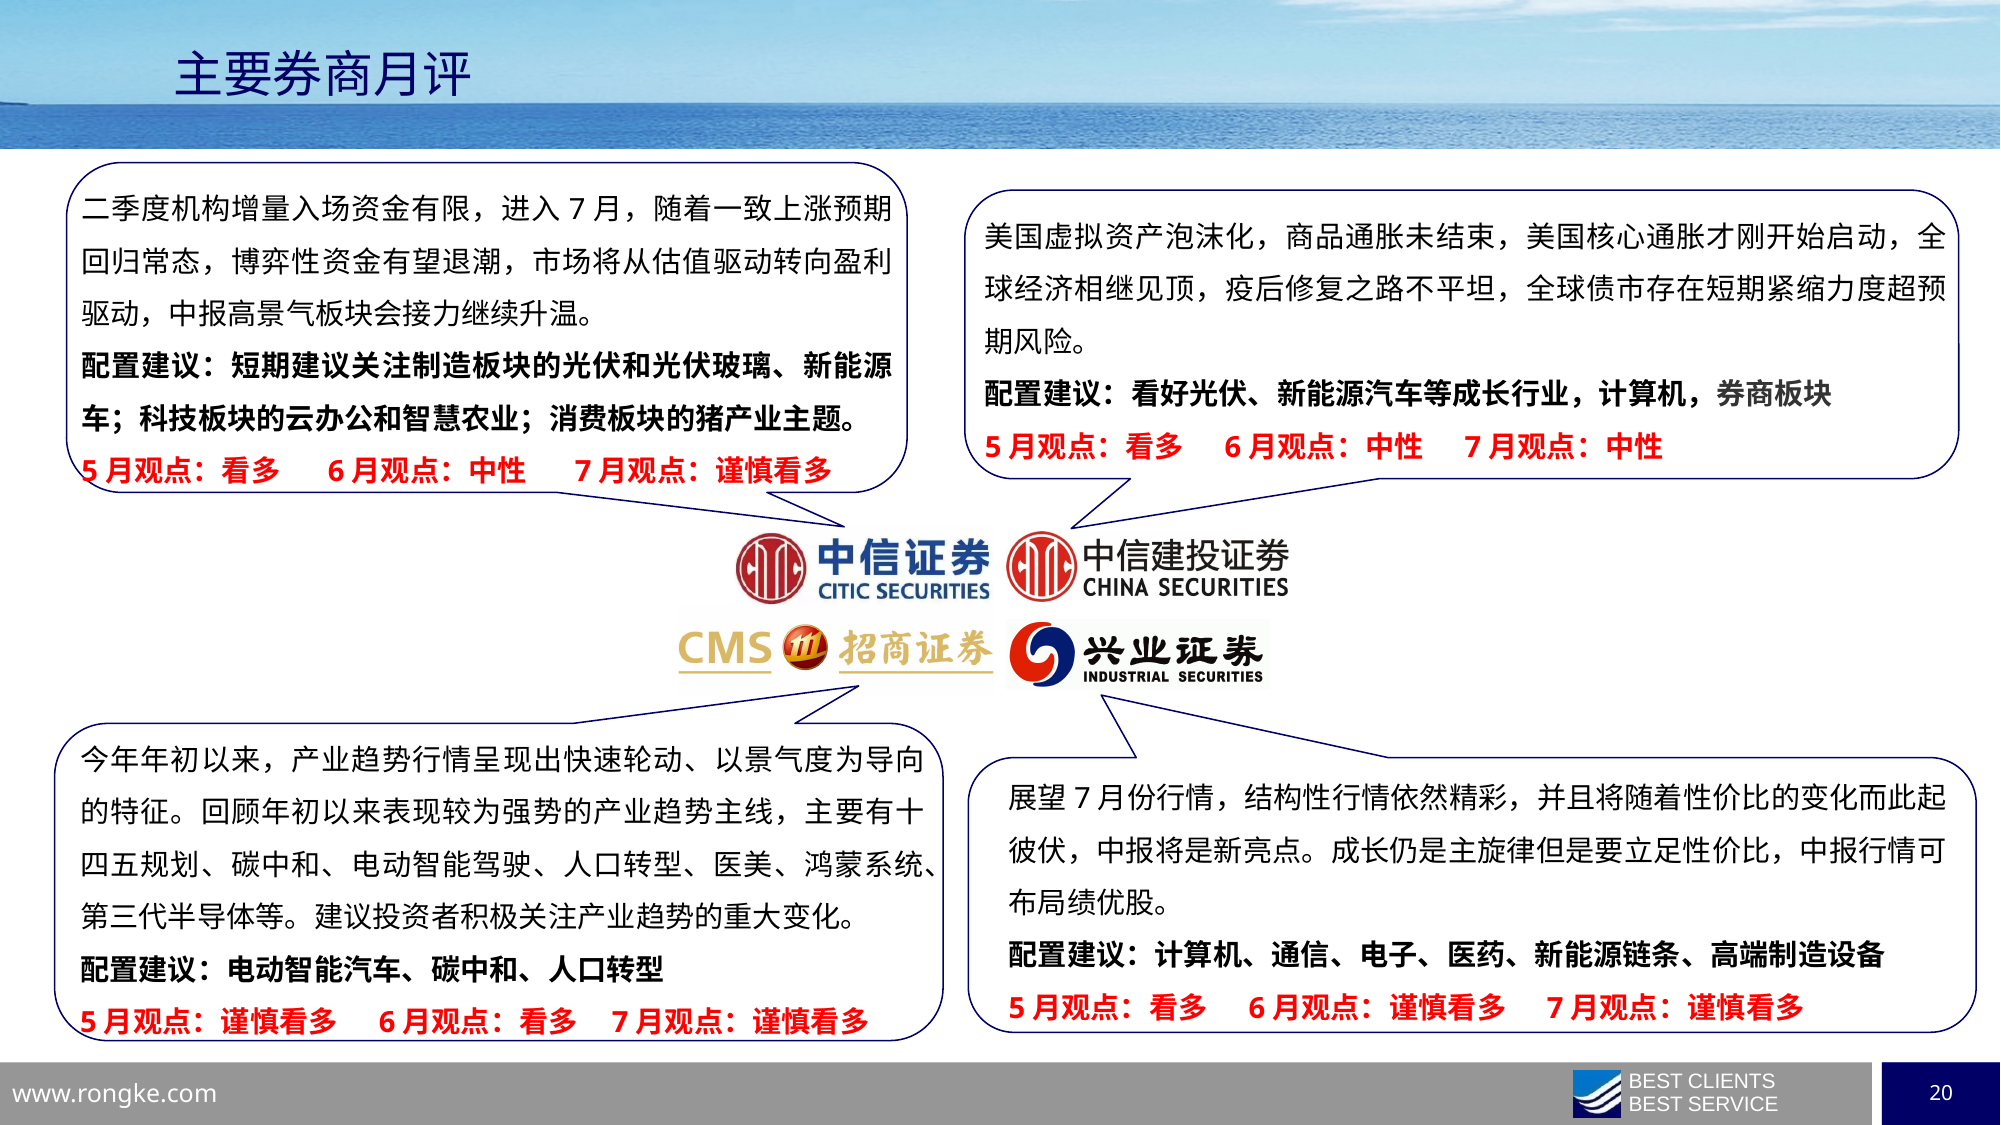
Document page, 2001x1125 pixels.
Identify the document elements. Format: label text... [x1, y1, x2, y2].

text_box [629, 705, 827, 716]
text_box [940, 758, 944, 1006]
text_box 美国虚拟资产泡沫化，商品通胀未结束，美国核心通胀才刚开始启动，全球经济相继见顶，疫后修复之路不平坦，全球债市存在短期紧缩力度超预期风险。 配置建议：看好光伏、新能源汽车等成长行业，计算机，券商板块 5月观点：看多 6月观点：中性 7月观点：中性 [969, 193, 1962, 471]
text_box 二季度机构增量入场资金有限，进入7月，随着一致上涨预期回归常态，博弈性资金有望退潮，市场将从估值驱动转向盈利驱动，中报高景气板块会接力继续升温。 配置建议：短期建议关注制造板块的光伏和光伏玻璃、新能源车；科技板块的云办公和智慧农业；消费板块的猪产业主题。 5月观点：看多 6月观点：中性 7月观点：谨慎看多 [66, 165, 908, 495]
text_box [54, 744, 65, 1020]
text_box 展望7月份行情，结构性行情依然精彩，并且将随着性价比的变化而此起彼伏，中报将是新亮点。成长仍是主旋律但是要立足性价比，中报行情可布局绩优股。 配置建议：计算机、通信、电子、医药、新能源链条、高端制造设备 5月观点：看多 6月观点：谨慎看多 7月观点：谨慎看多 [993, 754, 1962, 1032]
text_box [964, 218, 969, 451]
text_box 今年年初以来，产业趋势行情呈现出快速轮动、以景气度为导向的特征。回顾年初以来表现较为强势的产业趋势主线，主要有十四五规划、碳中和、电动智能驾驶、人口转型、医美、鸿蒙系统、第三代半导体等。建议投资者积极关注产业趋势的重大变化。 配置建议：电动智能汽车、碳中和、人口转型 5月观点：谨慎看多 6月观点：看多 7月观点：谨慎看多 [65, 716, 940, 1046]
text_box 主要券商月评 [173, 42, 1524, 231]
picture [1573, 1070, 1621, 1118]
text_box [986, 471, 1937, 529]
text_box [578, 495, 827, 519]
picture [1005, 619, 1270, 690]
text_box [1102, 698, 1372, 754]
picture [0, 0, 2000, 149]
picture [1005, 531, 1289, 602]
text_box [968, 762, 993, 1028]
picture [678, 520, 994, 697]
text_box [1962, 770, 1977, 1020]
